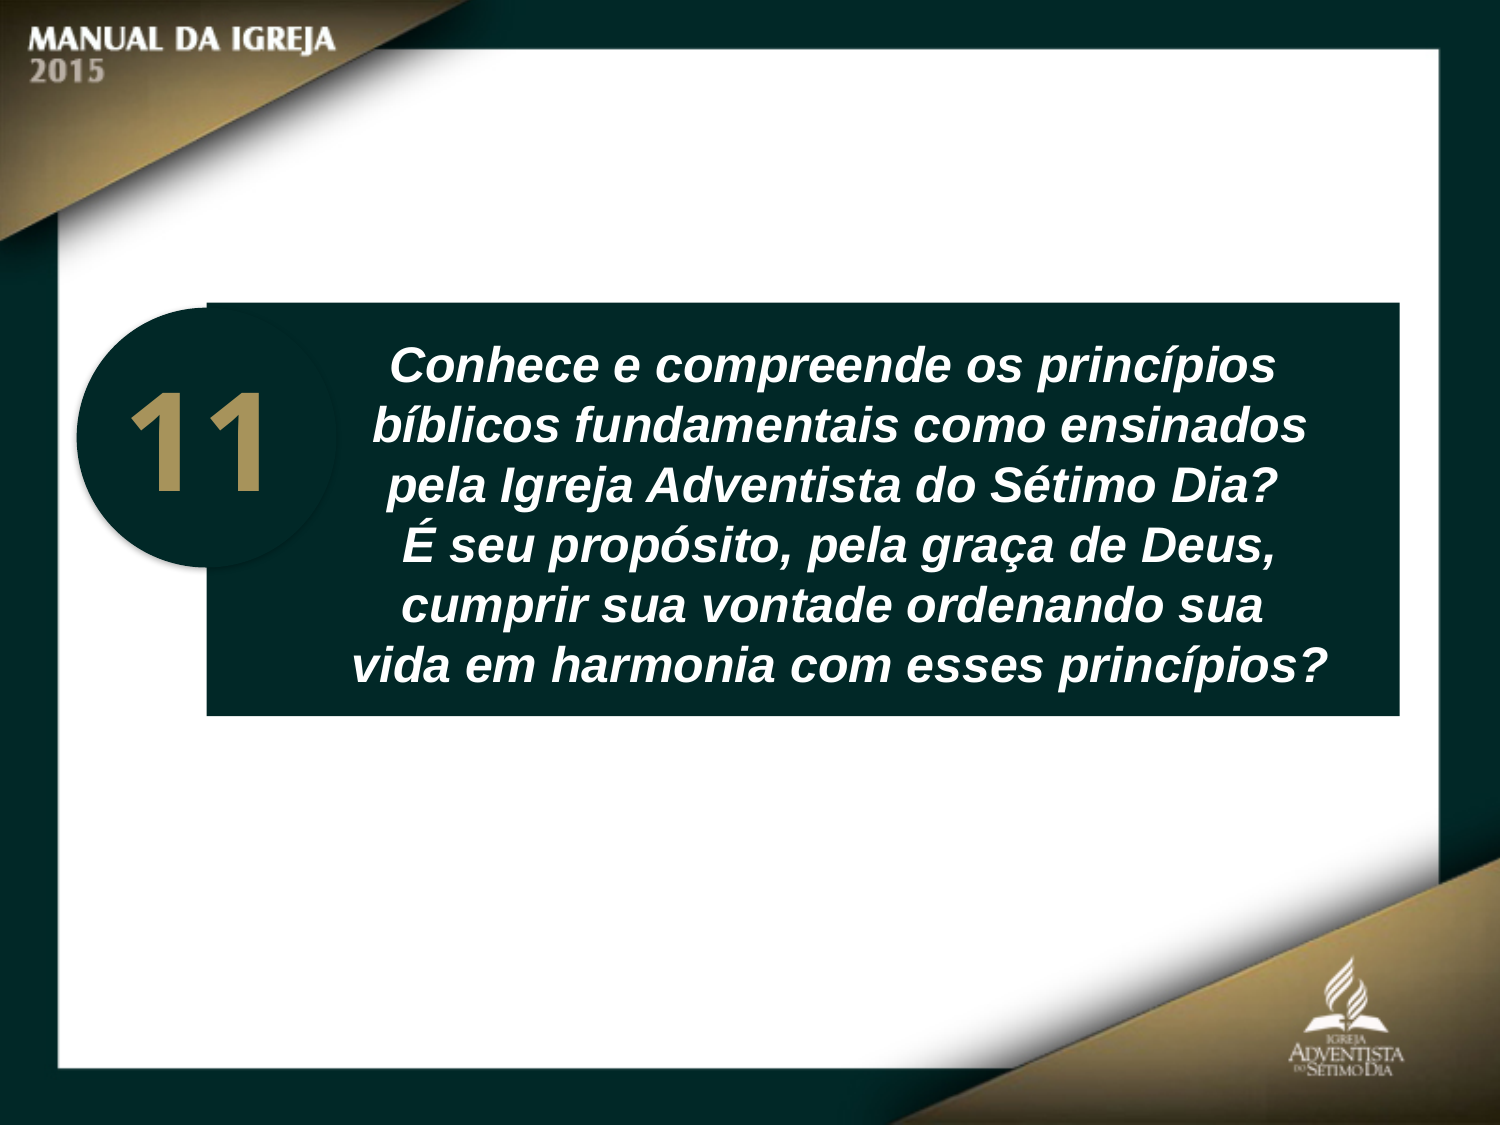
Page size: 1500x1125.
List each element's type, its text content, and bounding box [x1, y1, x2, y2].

text_box [204, 301, 1402, 327]
text_box [204, 554, 1402, 718]
text_box [112, 307, 337, 568]
picture [0, 0, 1500, 1125]
text_box 11 [109, 346, 297, 527]
text_box Conhece e compreende os princípios bíblicos fundamentais como ensinados pela Igreja Adventista do Sétimo Dia? É seu propósito, pela graça de Deus, cumprir sua vontade ordenando sua vida em harmonia com esses princípios? [279, 325, 1402, 701]
text_box [76, 351, 109, 524]
